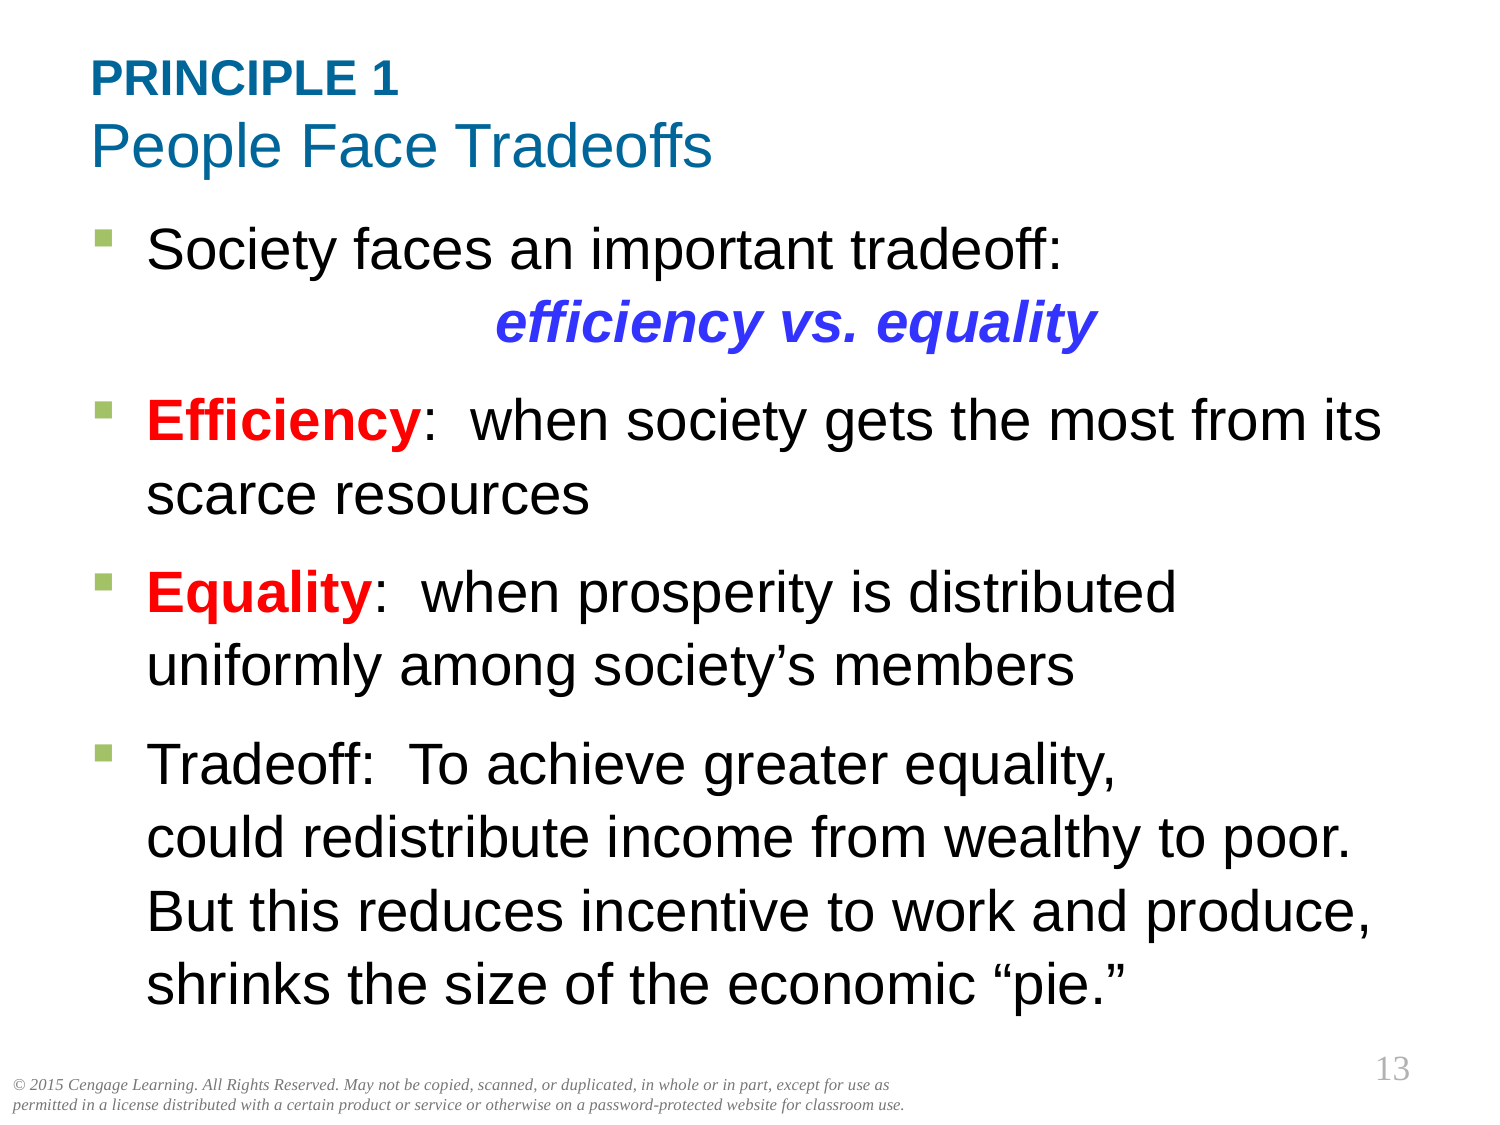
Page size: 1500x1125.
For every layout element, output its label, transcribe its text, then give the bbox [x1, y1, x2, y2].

list Society faces an important tradeoff: efficiency vs. equality Efficiency: when society gets the most from its scarce resources Equality: when prosperity is distributed uniformly among society’s members Tradeoff: To achieve greater equality, could redistribute income from wealthy to poor. But this reduces incentive to work and produce, shrinks the size of the economic “pie.” [75, 200, 1425, 1050]
title PRINCIPLE 1 People Face Tradeoffs [75, 37, 1425, 188]
